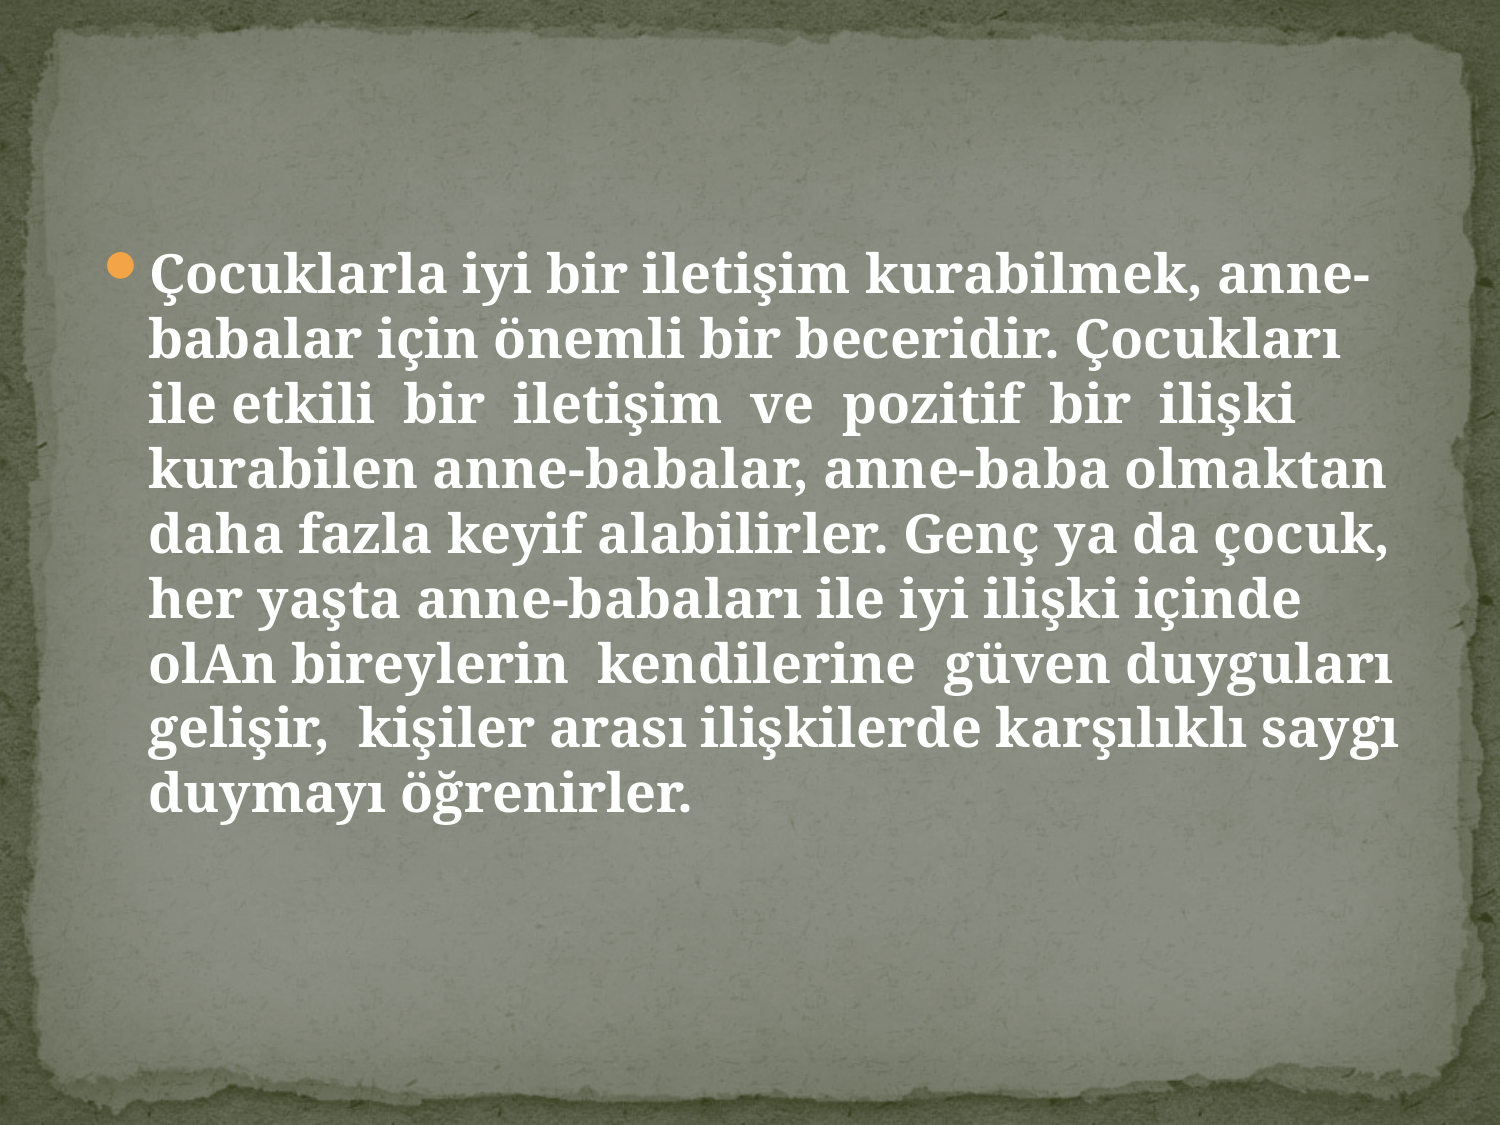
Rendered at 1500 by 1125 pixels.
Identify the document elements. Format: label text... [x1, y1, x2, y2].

list Çocuklarla iyi bir iletişim kurabilmek, anne-babalar için önemli bir beceridir. Çocukları ile etkili bir iletişim ve pozitif bir ilişki kurabilen anne-babalar, anne-baba olmaktan daha fazla keyif alabilirler. Genç ya da çocuk, her yaşta anne-babaları ile iyi ilişki içinde olan bireylerin kendilerine güven duyguları gelişir, kişiler arası ilişkilerde karşılıklı saygı duymayı öğrenirler. [88, 231, 1439, 975]
